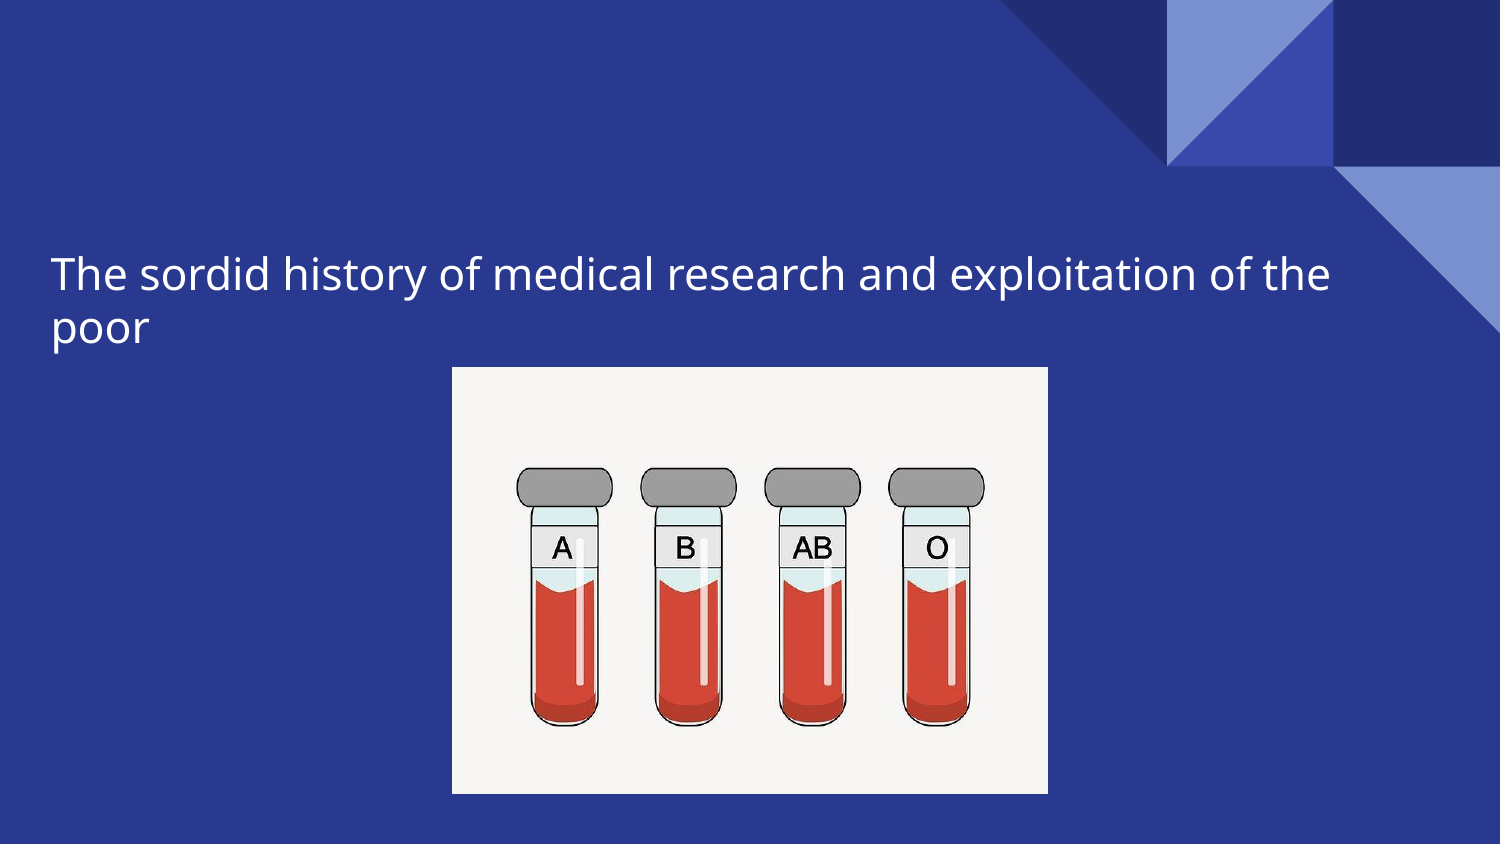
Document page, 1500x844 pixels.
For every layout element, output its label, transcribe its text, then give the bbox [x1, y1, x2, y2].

picture [451, 367, 1049, 794]
title The sordid history of medical research and exploitation of the poor [35, 230, 1385, 368]
